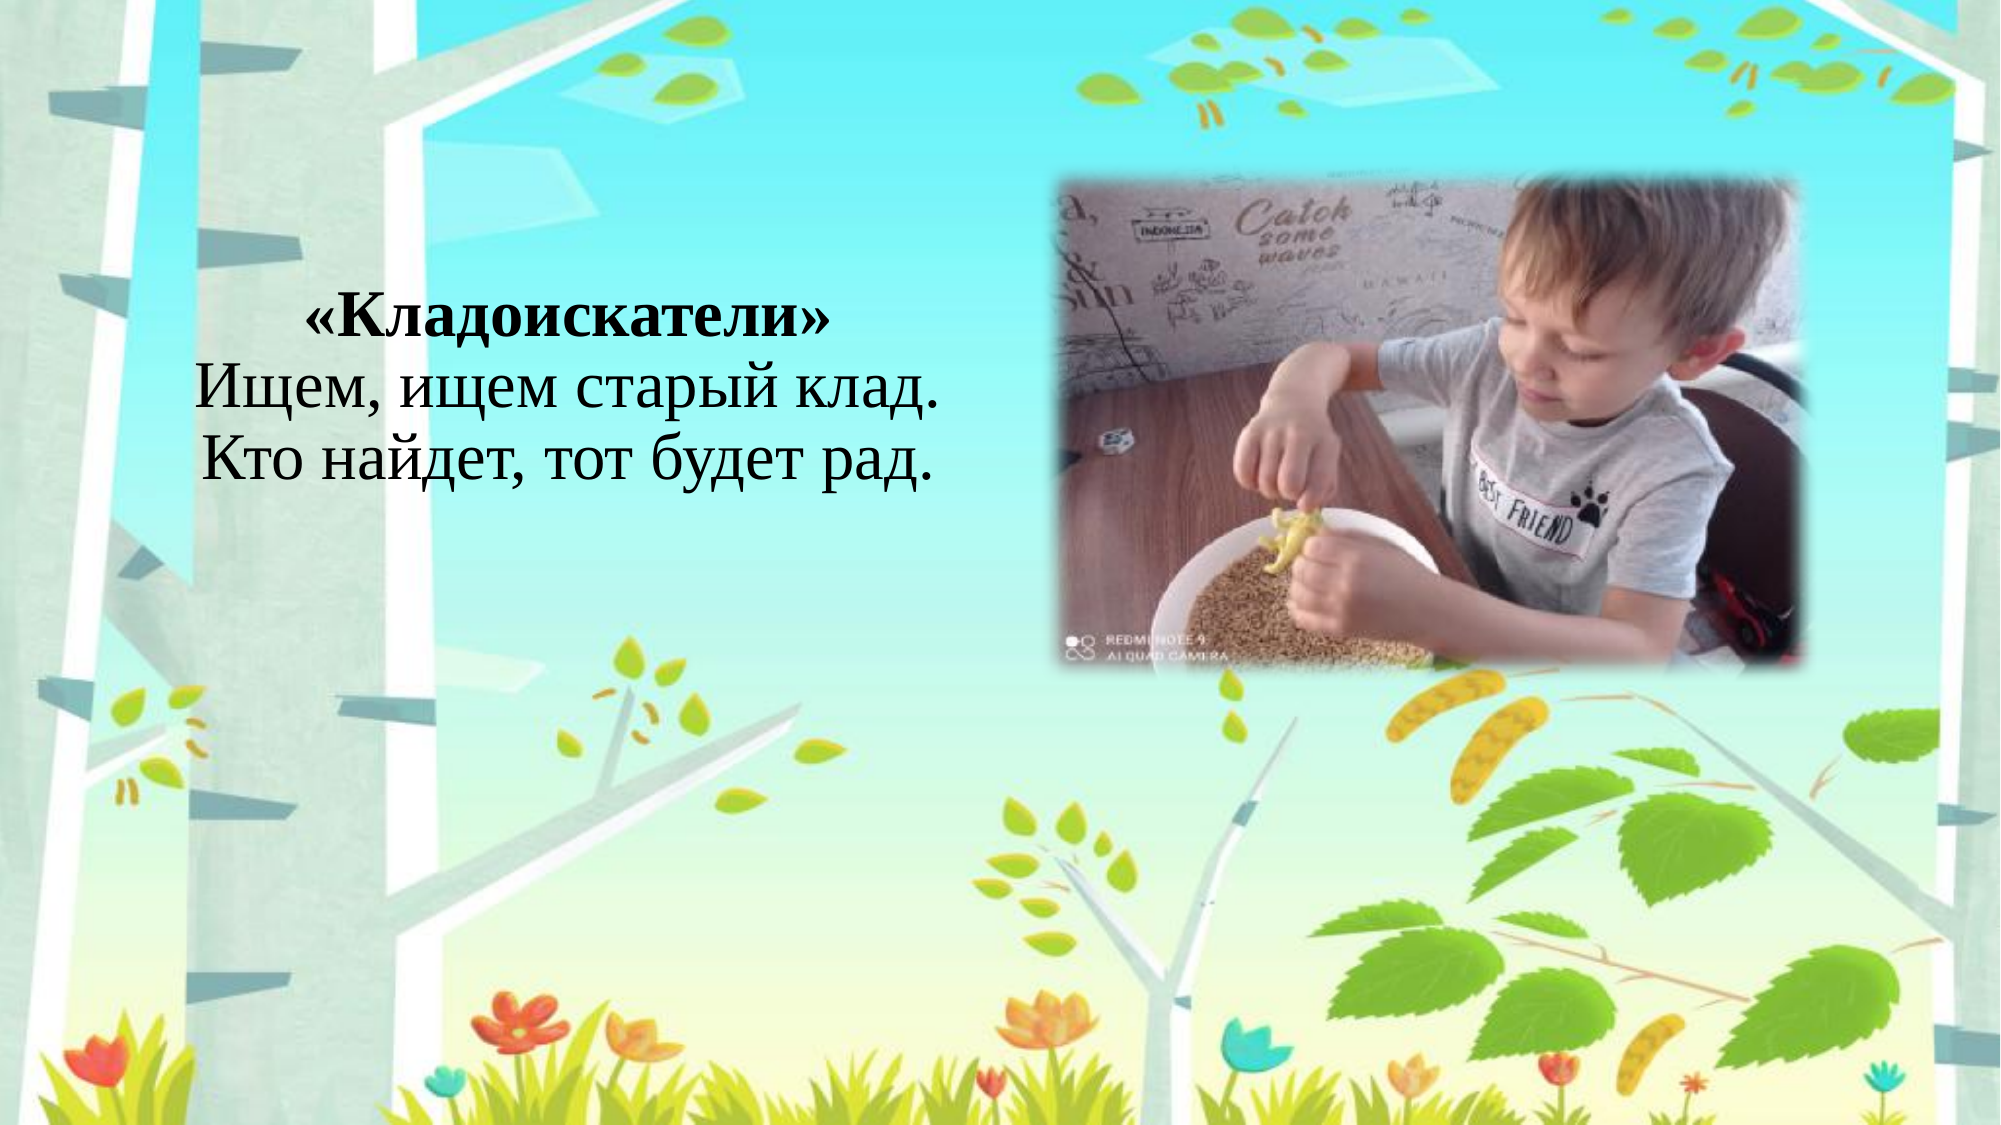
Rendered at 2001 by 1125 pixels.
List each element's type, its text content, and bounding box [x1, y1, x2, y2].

title «Кладоискатели» Ищем, ищем старый клад. Кто найдет, тот будет рад. [169, 112, 969, 741]
picture [0, 0, 2001, 1125]
